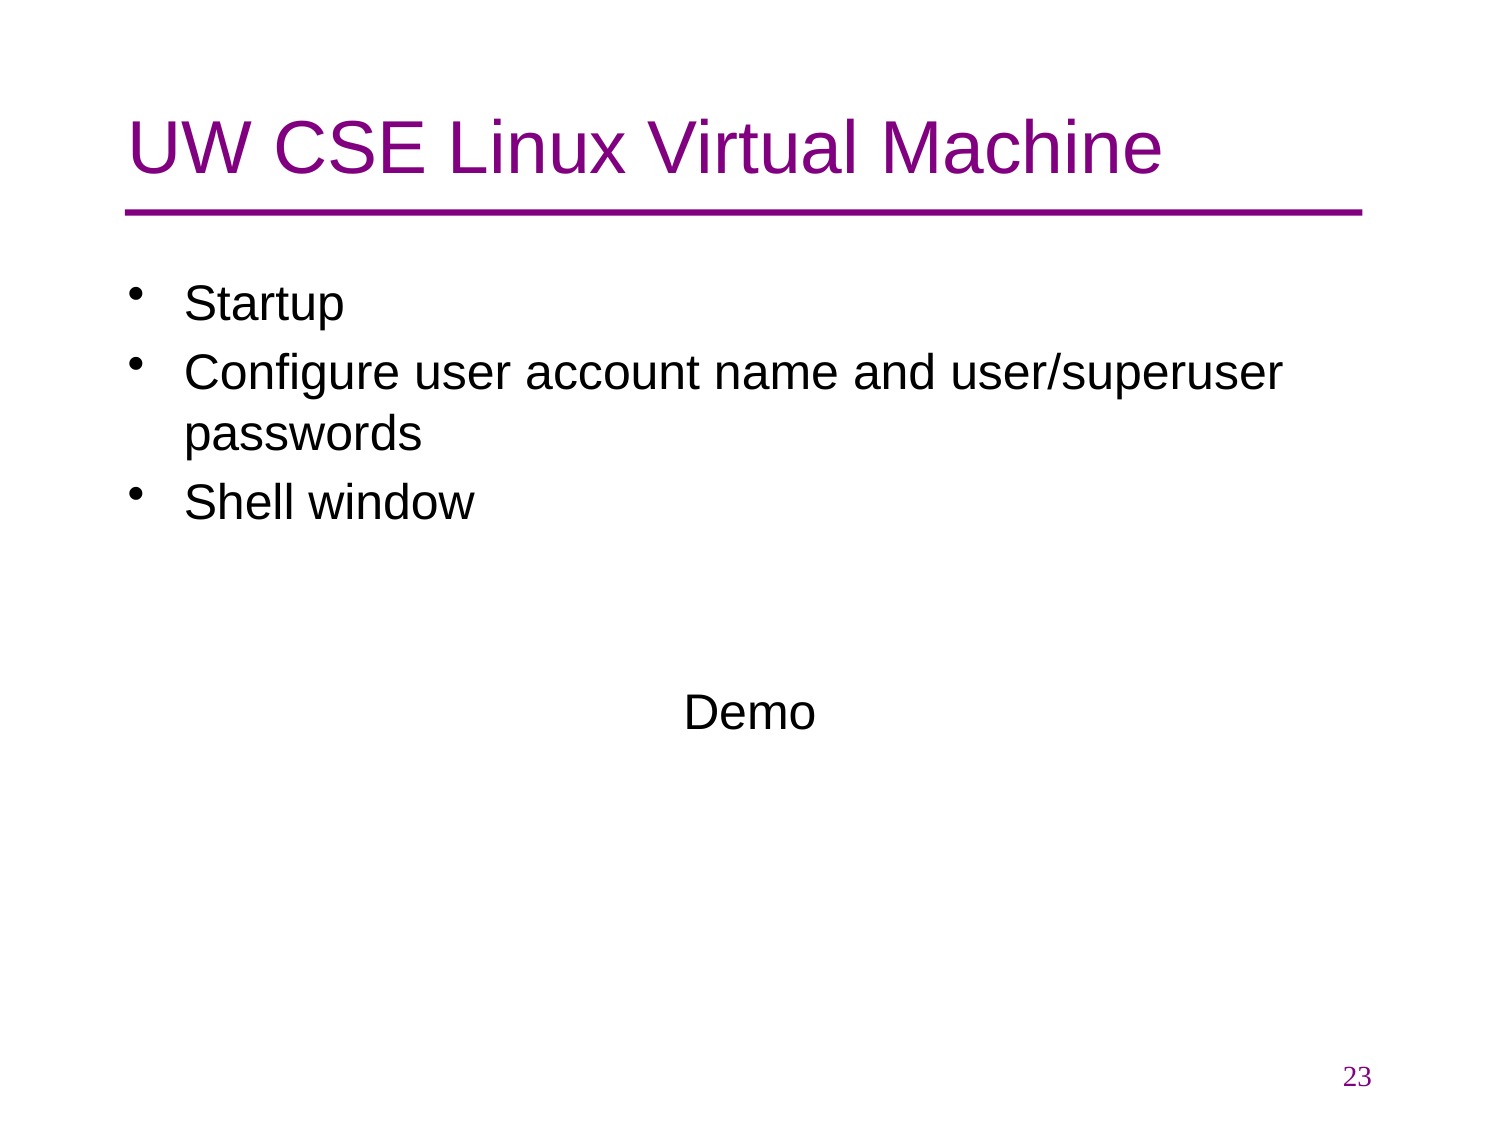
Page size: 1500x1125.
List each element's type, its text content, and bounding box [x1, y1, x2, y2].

list Startup Configure user account name and user/superuser passwords Shell window Demo [112, 262, 1388, 1000]
title UW CSE Linux Virtual Machine [112, 50, 1388, 238]
slide_number 23 [1074, 1049, 1388, 1125]
